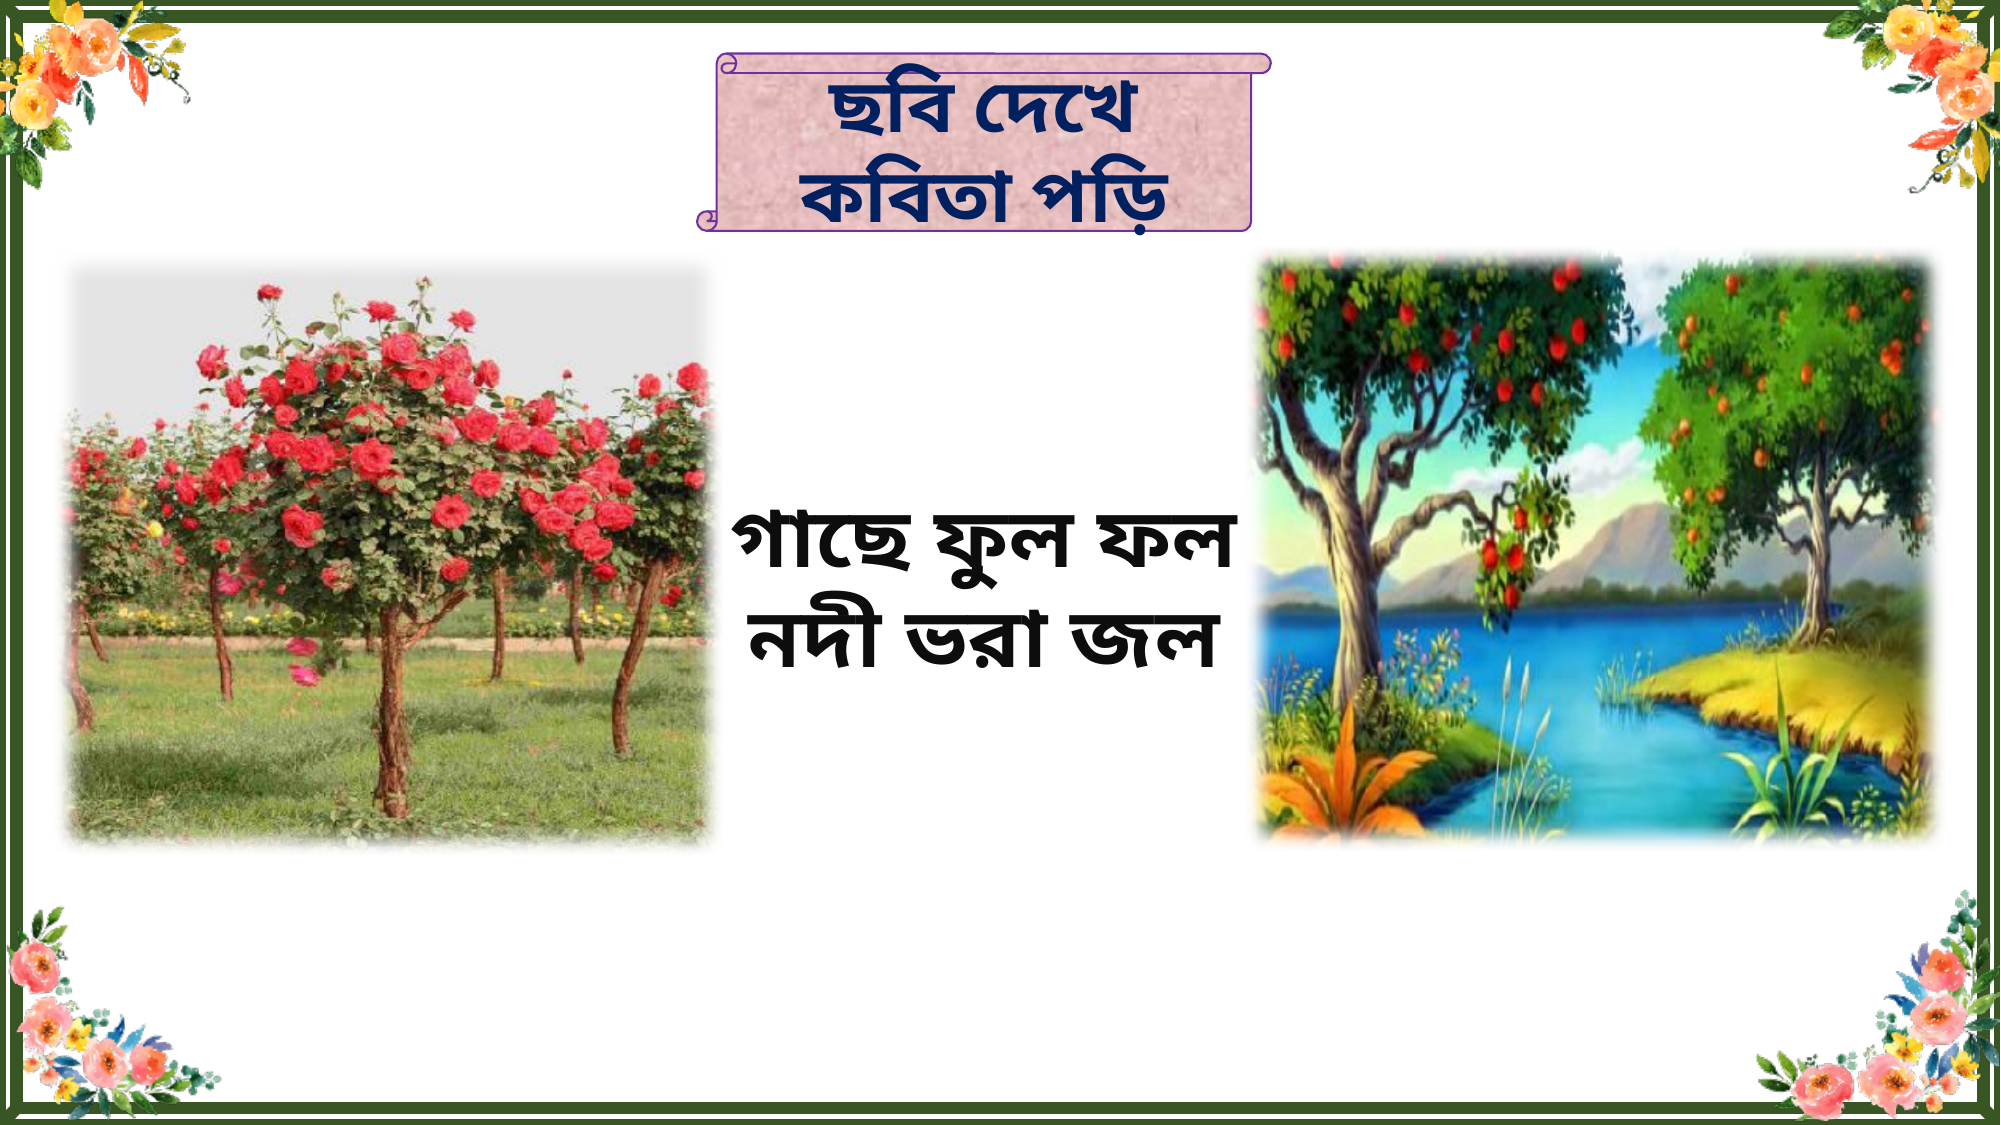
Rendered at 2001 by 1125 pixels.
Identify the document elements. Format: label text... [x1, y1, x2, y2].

picture [1743, 878, 2000, 1125]
text_box ছবি দেখে কবিতা পড়ি [696, 52, 1272, 232]
picture [52, 248, 724, 856]
picture [1244, 244, 1947, 853]
text_box [16, 16, 1984, 1109]
picture [0, 0, 206, 196]
picture [0, 884, 234, 1125]
picture [1802, 0, 2000, 209]
